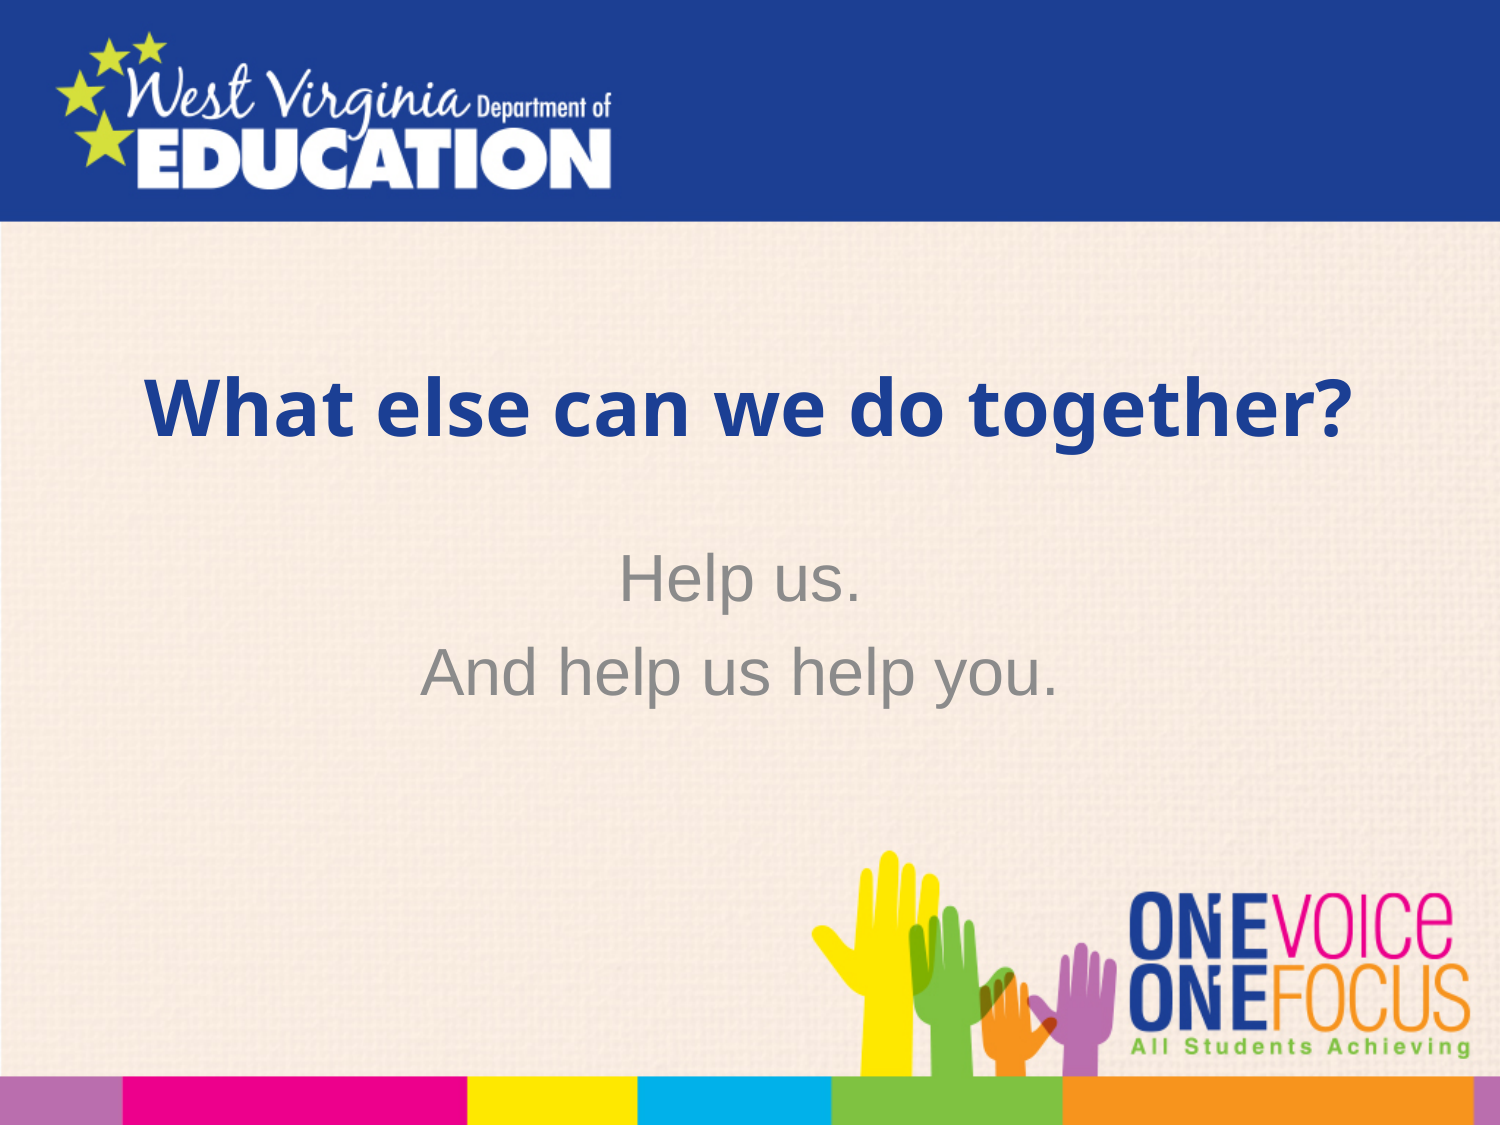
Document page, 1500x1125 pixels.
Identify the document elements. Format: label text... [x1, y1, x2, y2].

picture [0, 0, 1500, 1125]
title What else can we do together? [112, 314, 1388, 495]
subtitle Help us. And help us help you. [225, 527, 1275, 816]
